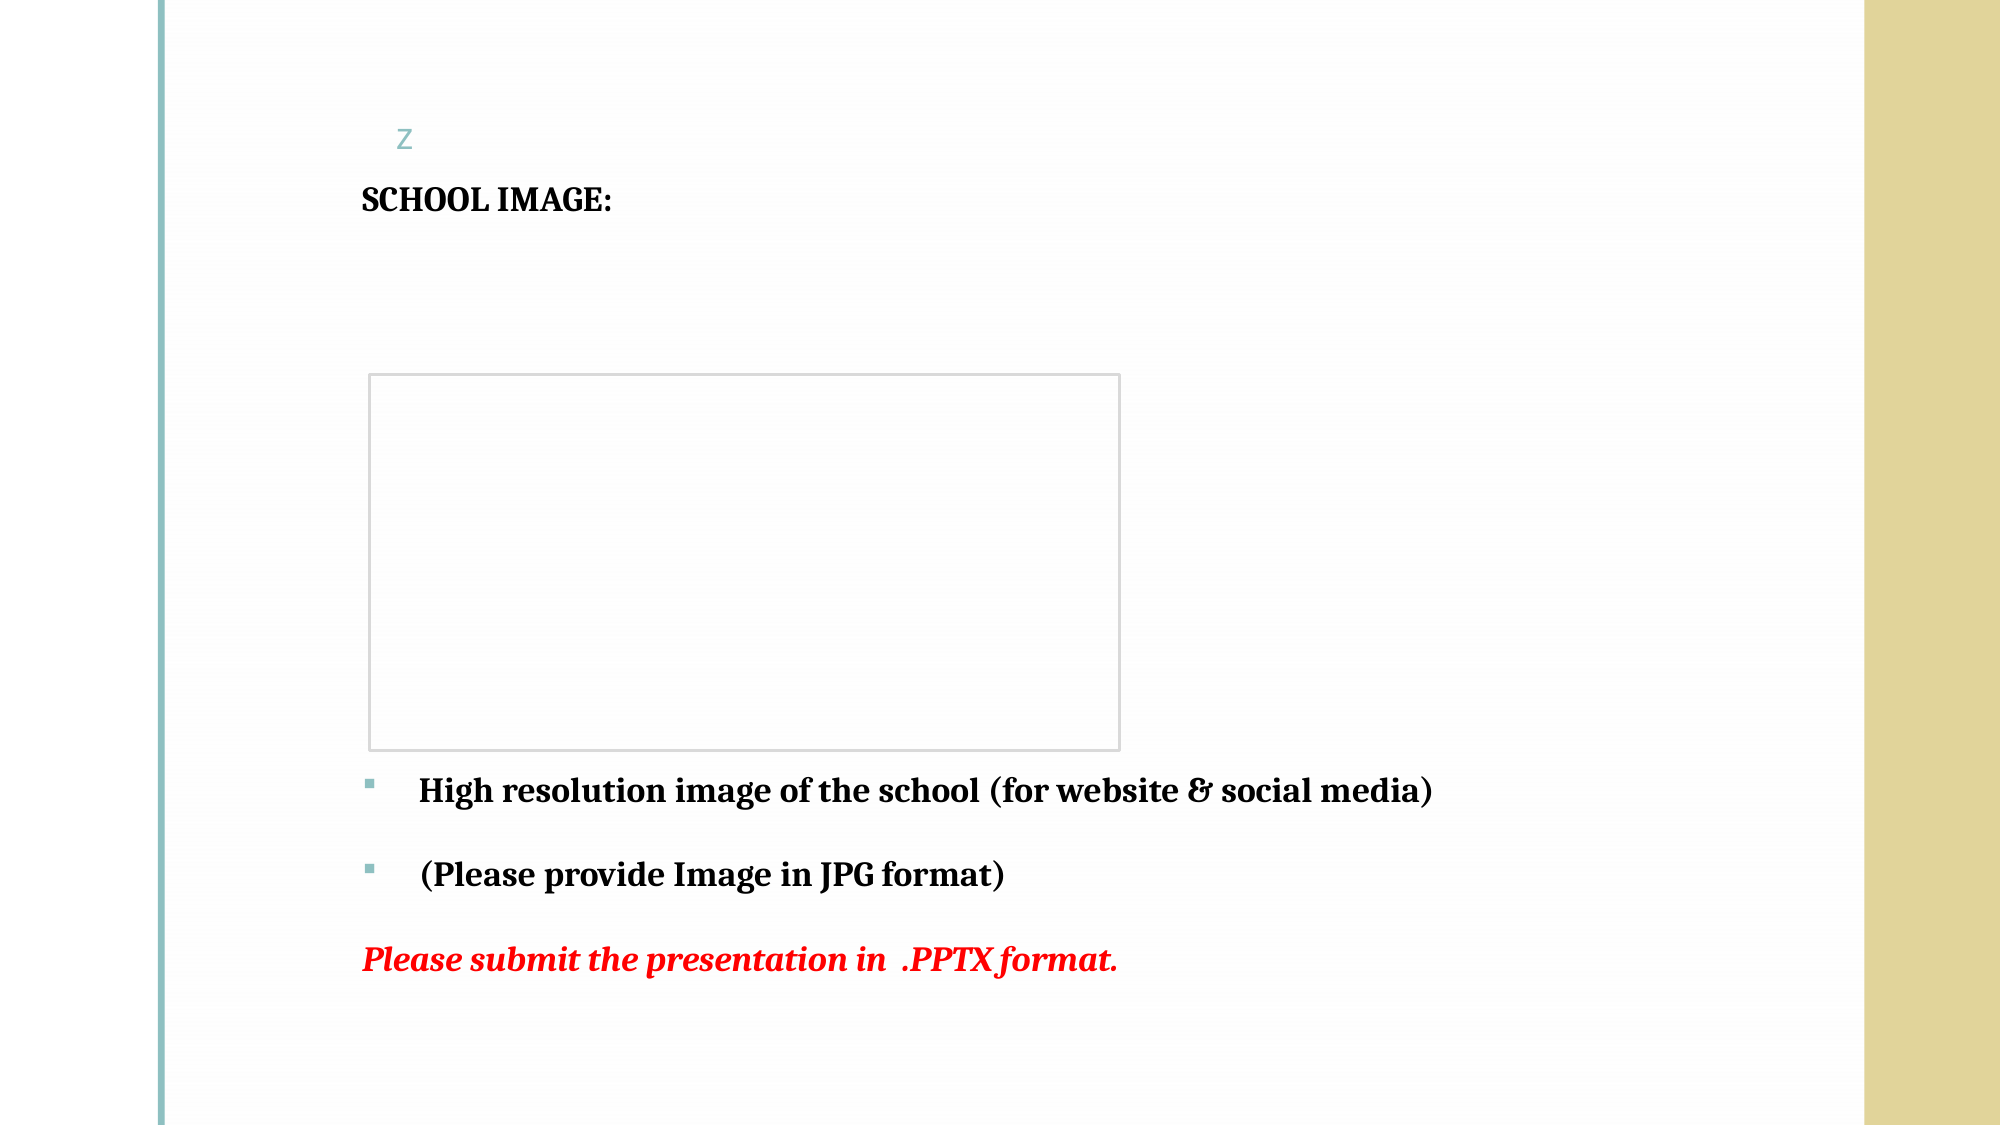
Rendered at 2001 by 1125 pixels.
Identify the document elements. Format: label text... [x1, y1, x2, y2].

list SCHOOL IMAGE: High resolution image of the school (for website & social media) (Please provide Image in JPG format) Please submit the presentation in .PPTX format. [347, 80, 1653, 1083]
text_box [1863, 0, 2000, 1125]
text_box [368, 373, 1121, 752]
